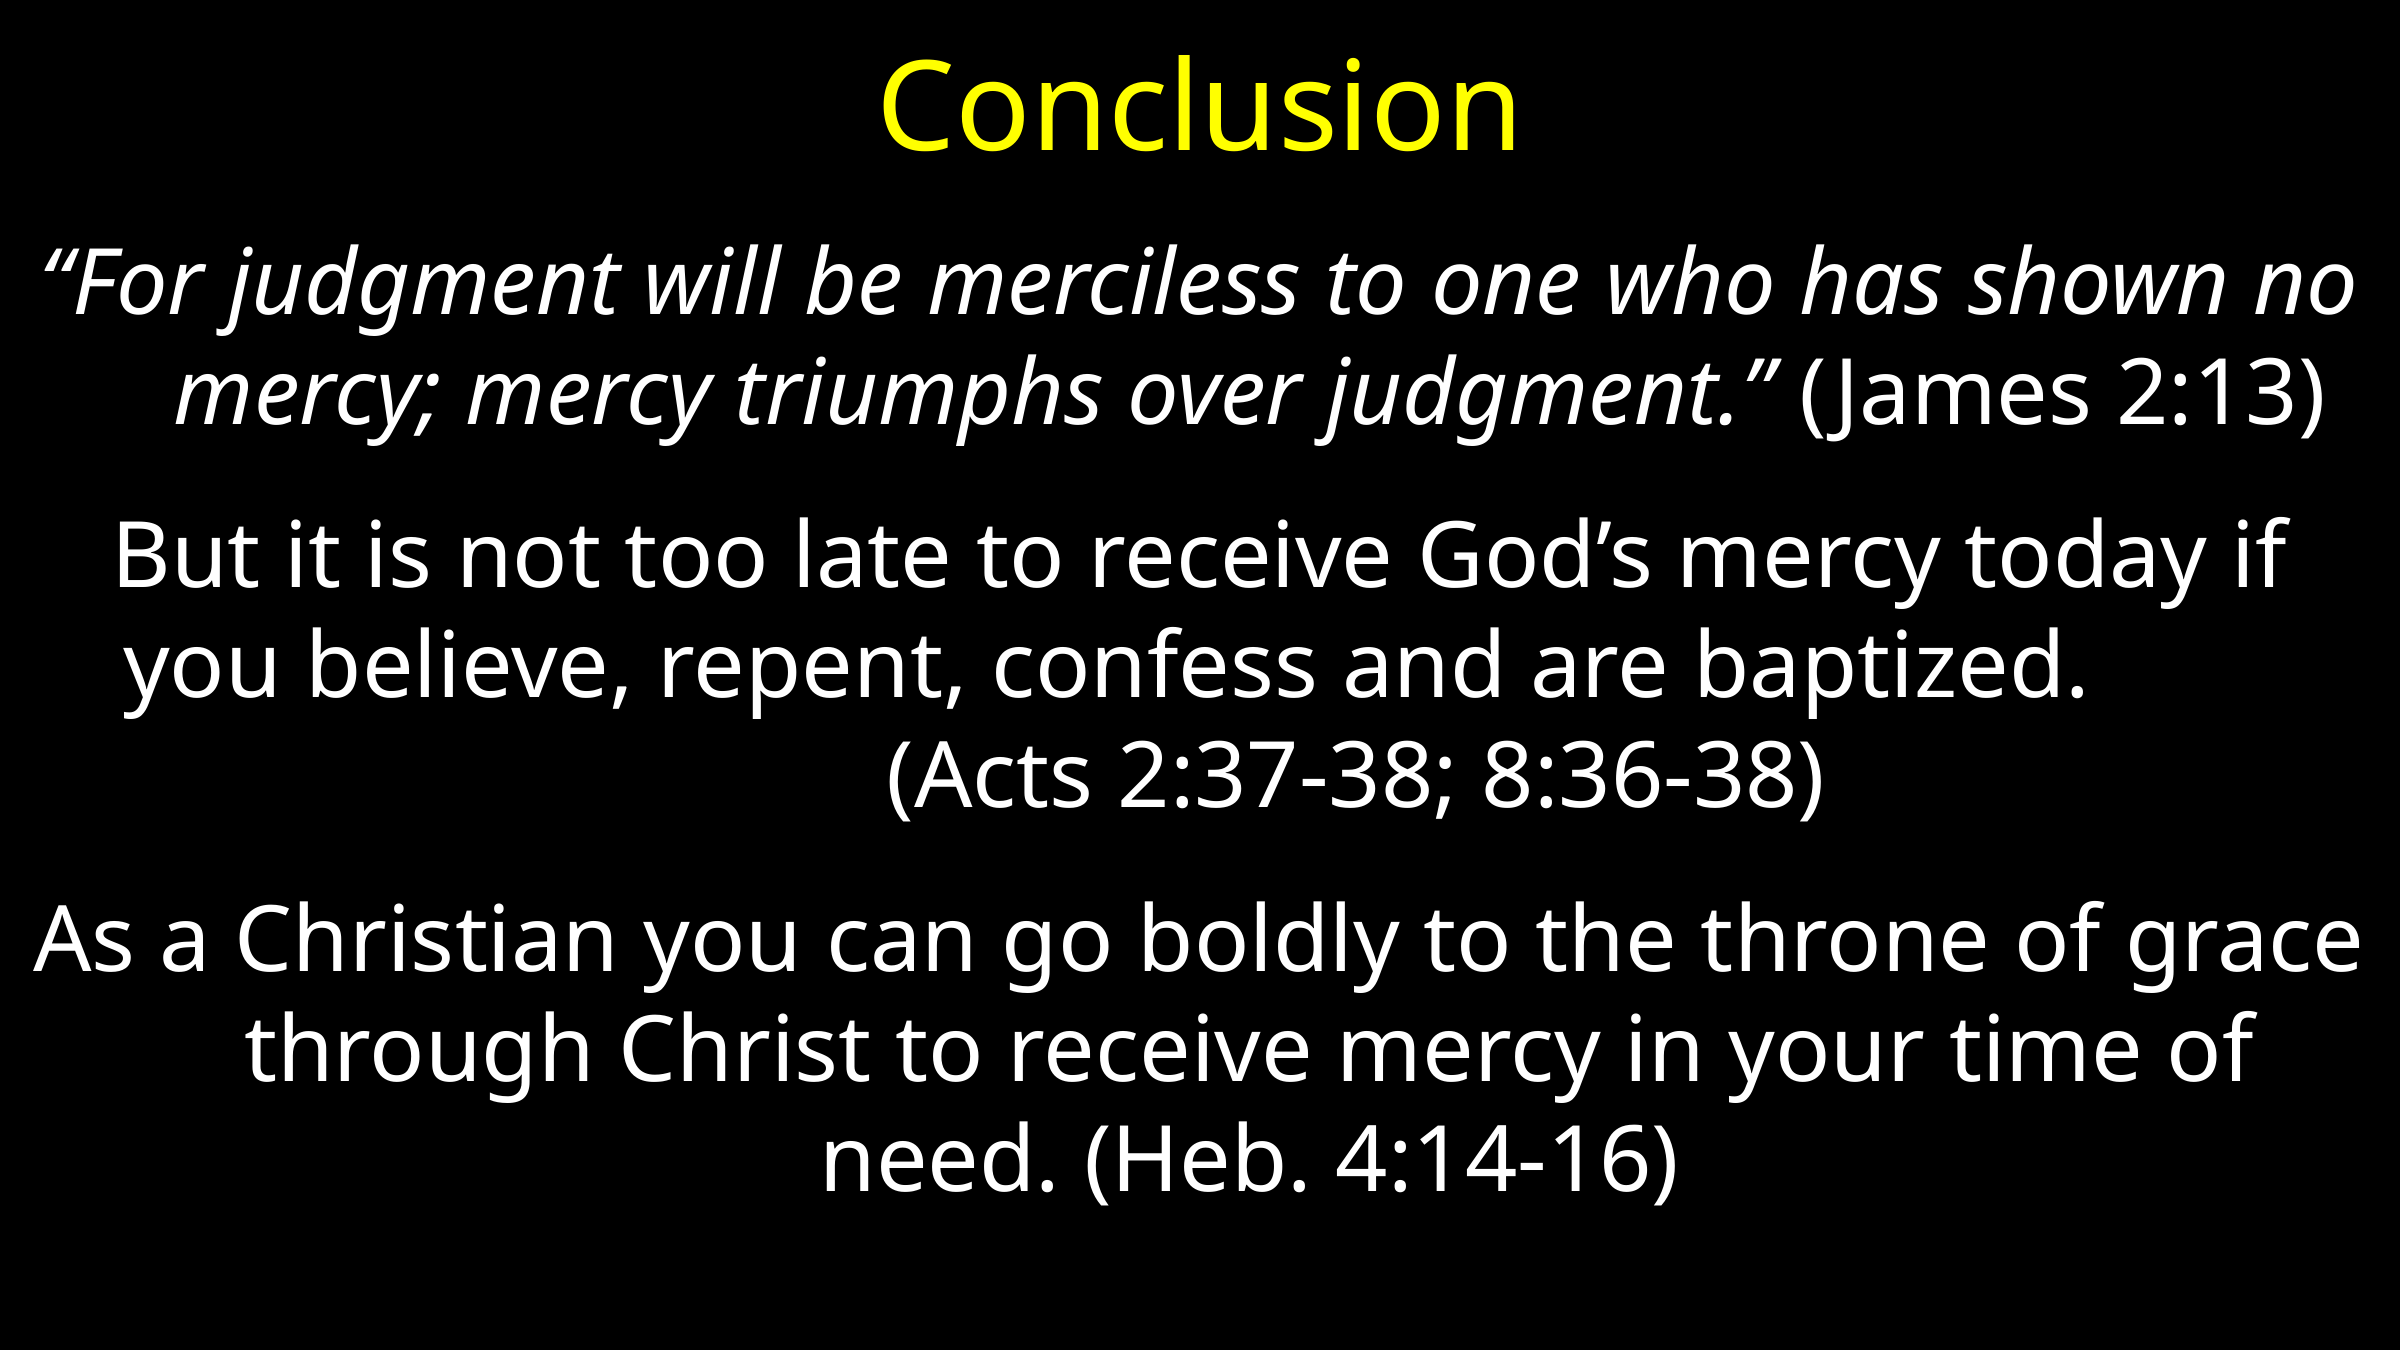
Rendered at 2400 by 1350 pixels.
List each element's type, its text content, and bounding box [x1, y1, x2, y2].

title Conclusion [0, 0, 2400, 200]
list “For judgment will be merciless to one who has shown no mercy; mercy triumphs over judgment.” (James 2:13) But it is not too late to receive God’s mercy today if you believe, repent, confess and are baptized. (Acts 2:37-38; 8:36-38) As a Christian you can go boldly to the throne of grace through Christ to receive mercy in your time of need. (Heb. 4:14-16) [0, 212, 2400, 1350]
